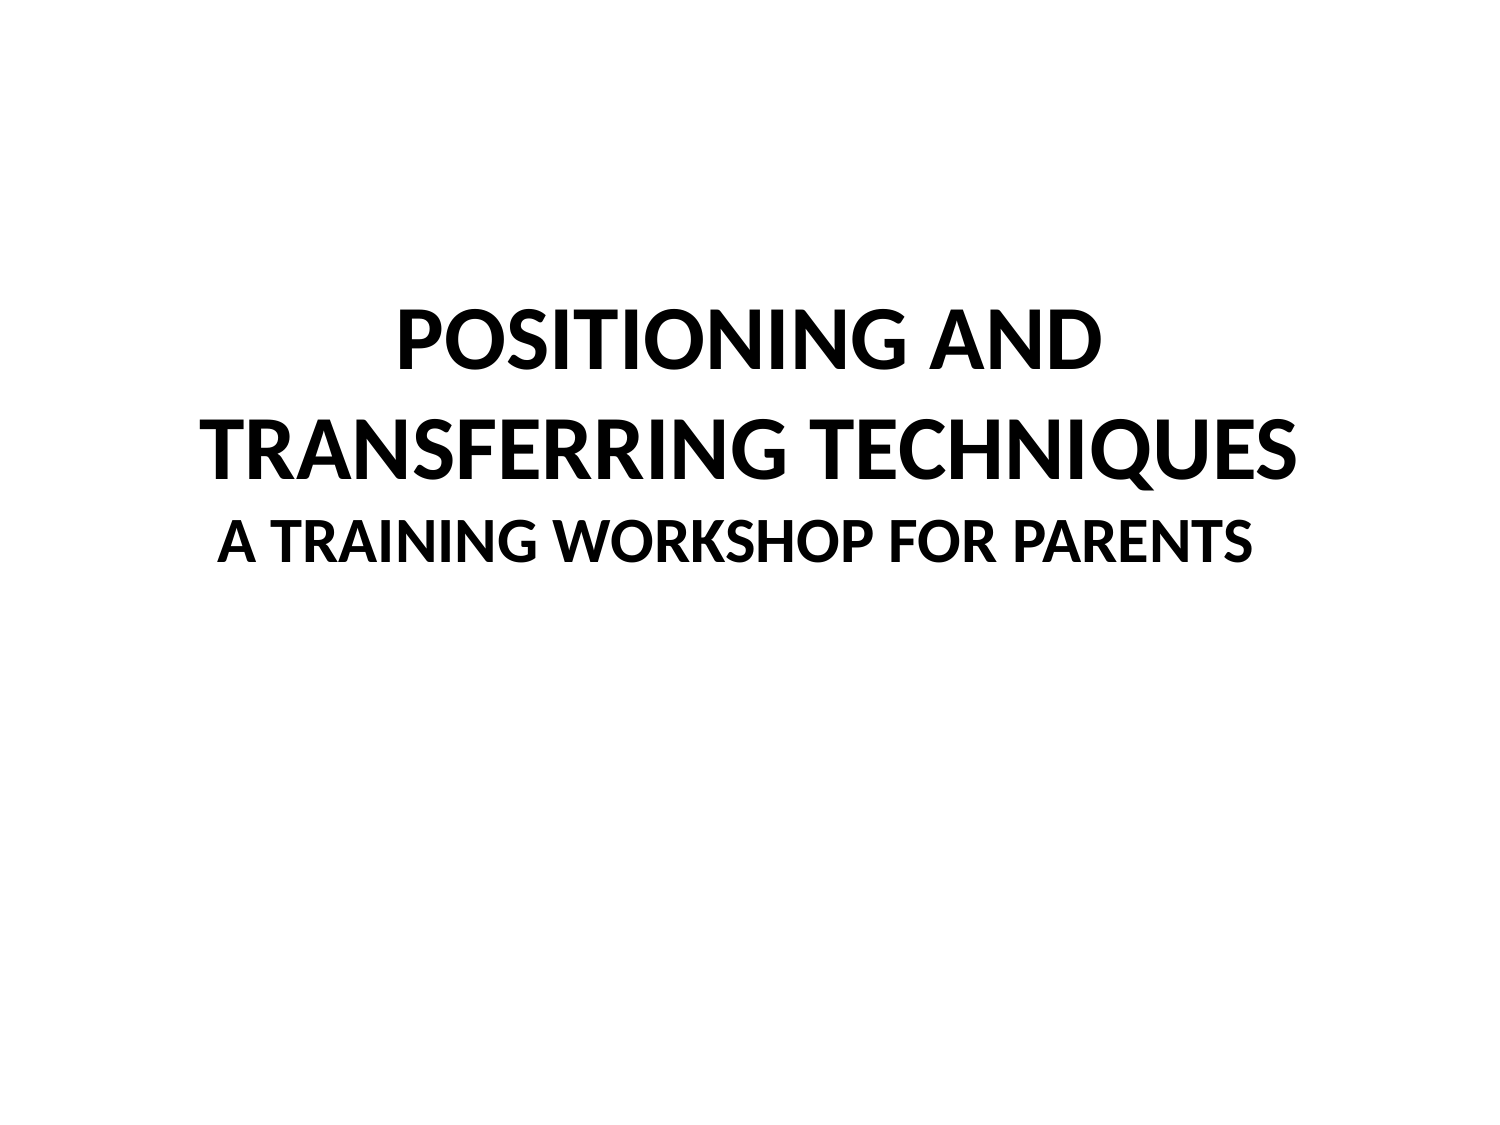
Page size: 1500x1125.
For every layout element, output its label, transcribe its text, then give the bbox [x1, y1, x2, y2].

title POSITIONING AND TRANSFERRING TECHNIQUES A TRAINING WORKSHOP FOR PARENTS [112, 262, 1388, 591]
